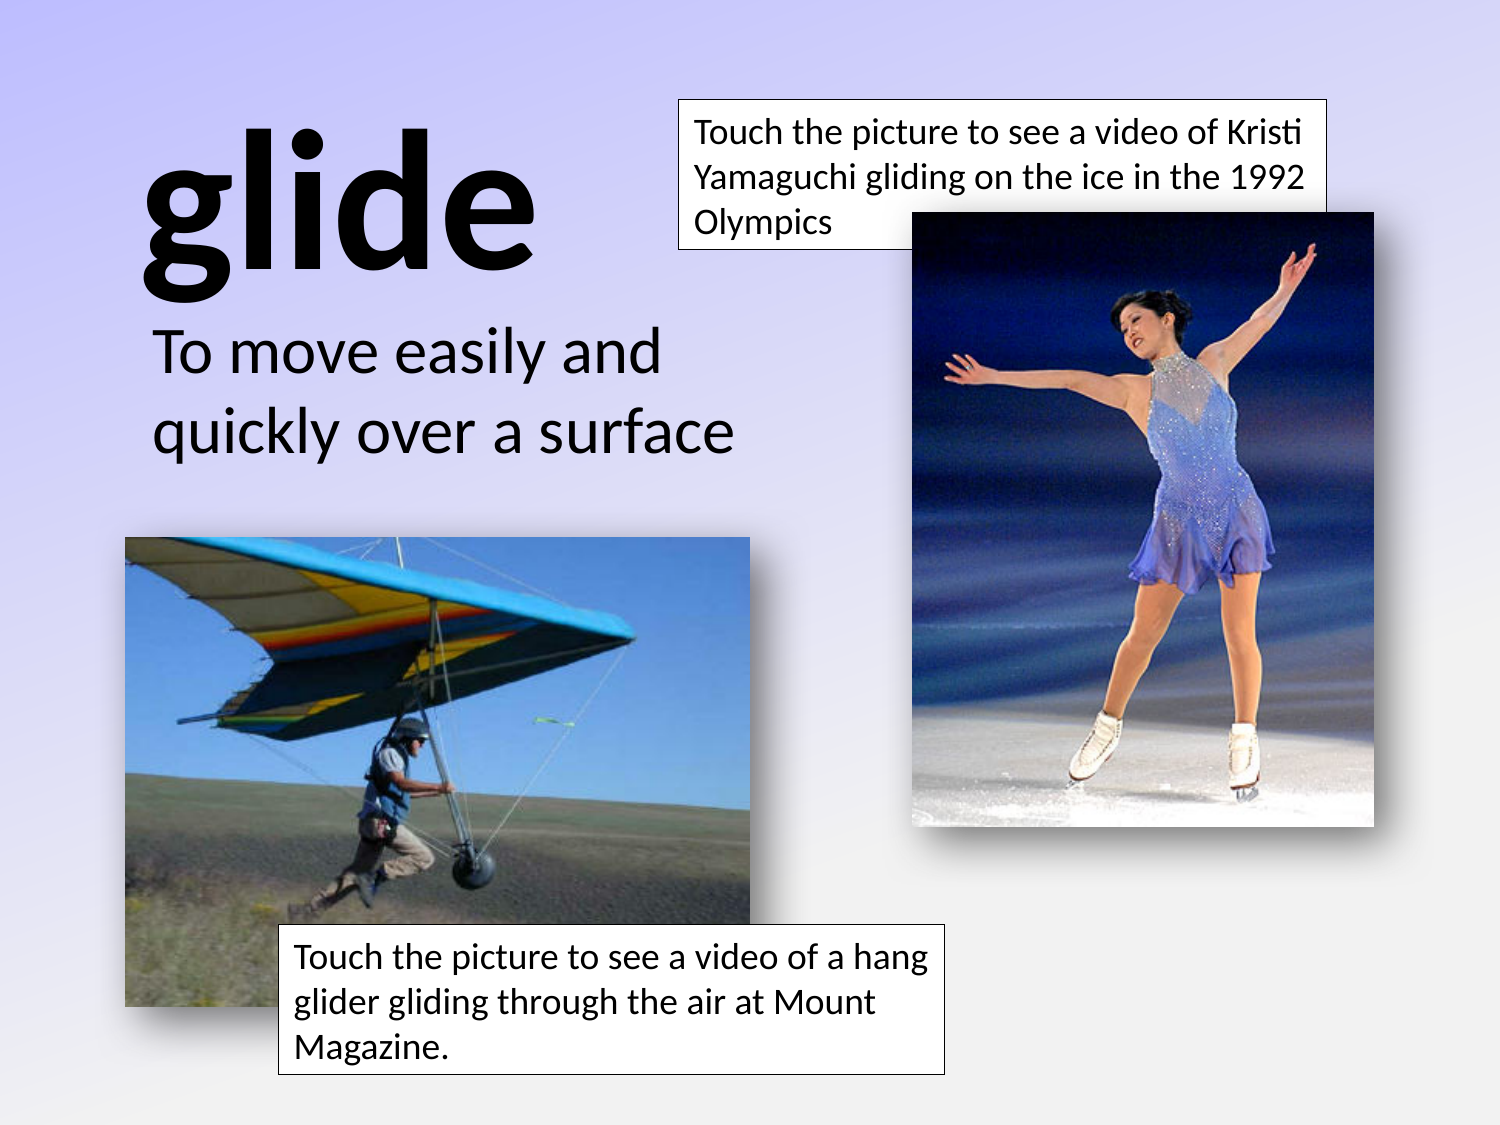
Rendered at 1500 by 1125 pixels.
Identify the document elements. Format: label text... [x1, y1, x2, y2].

text_box Touch the picture to see a video of a hang glider gliding through the air at Mount Magazine. [278, 924, 945, 1075]
text_box Touch the picture to see a video of Kristi Yamaguchi gliding on the ice in the 1992 Olympics [963, 99, 1327, 194]
picture [912, 212, 1374, 827]
picture [124, 537, 751, 1007]
text_box glide [124, 62, 963, 318]
text_box To move easily and quickly over a surface [137, 318, 813, 475]
